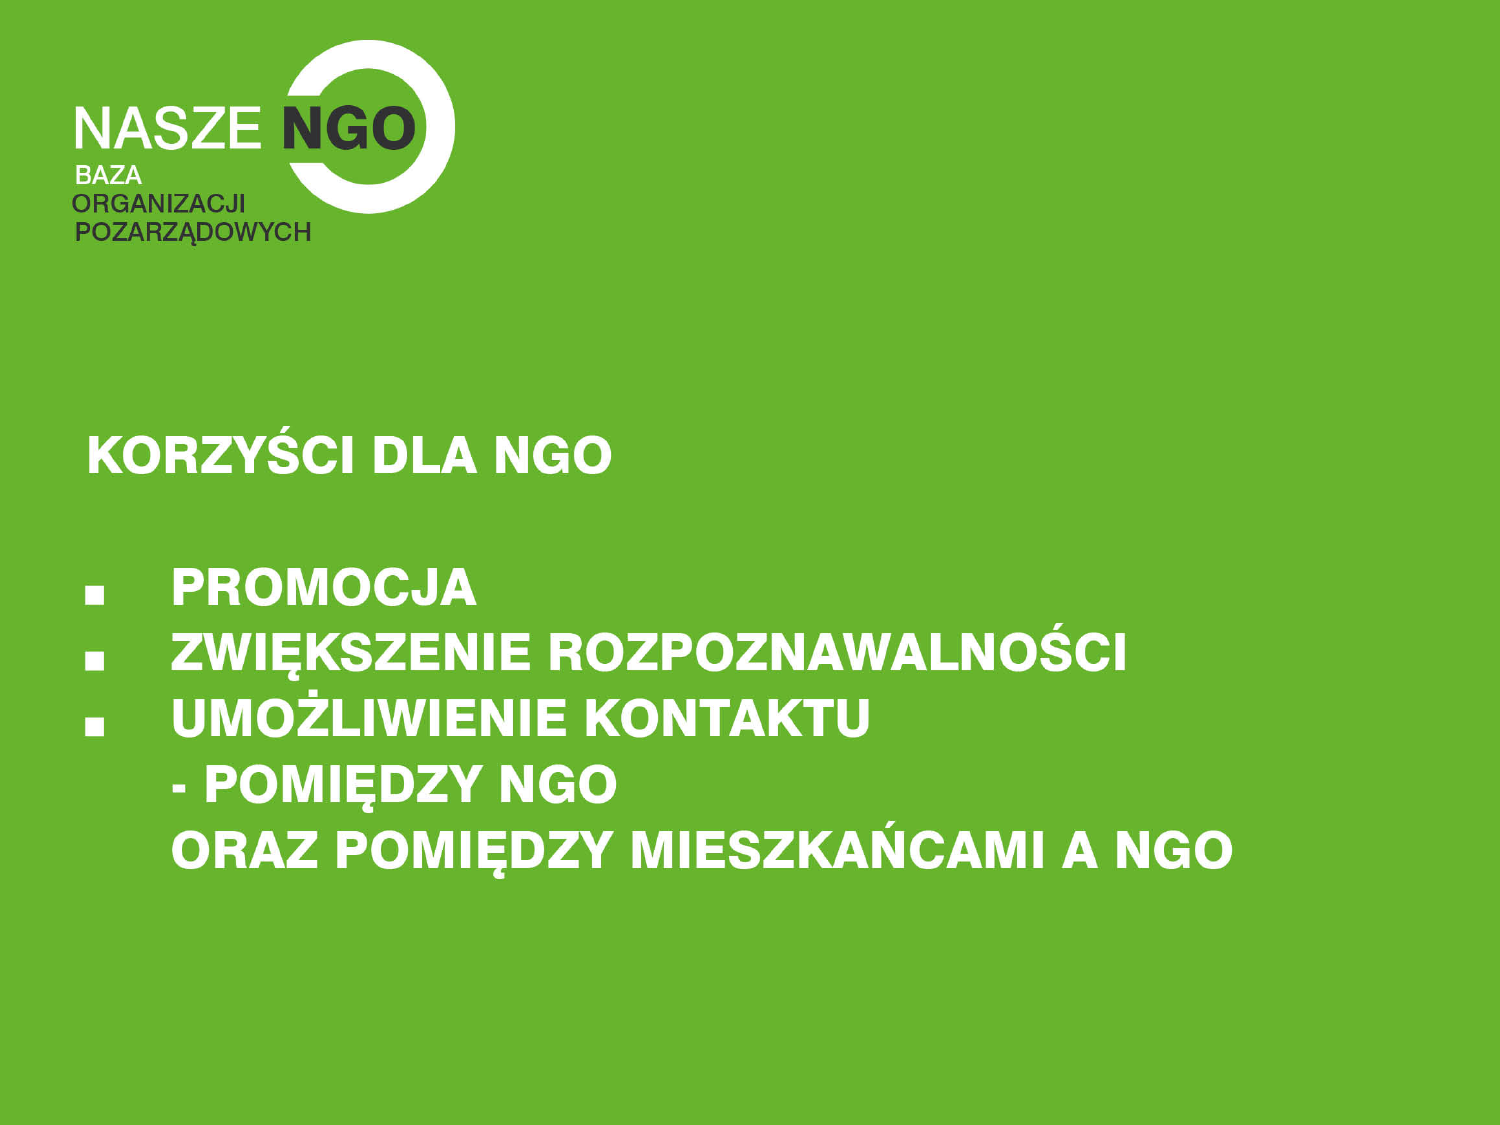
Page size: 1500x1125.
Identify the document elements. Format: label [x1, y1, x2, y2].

list [0, 0, 1500, 1125]
